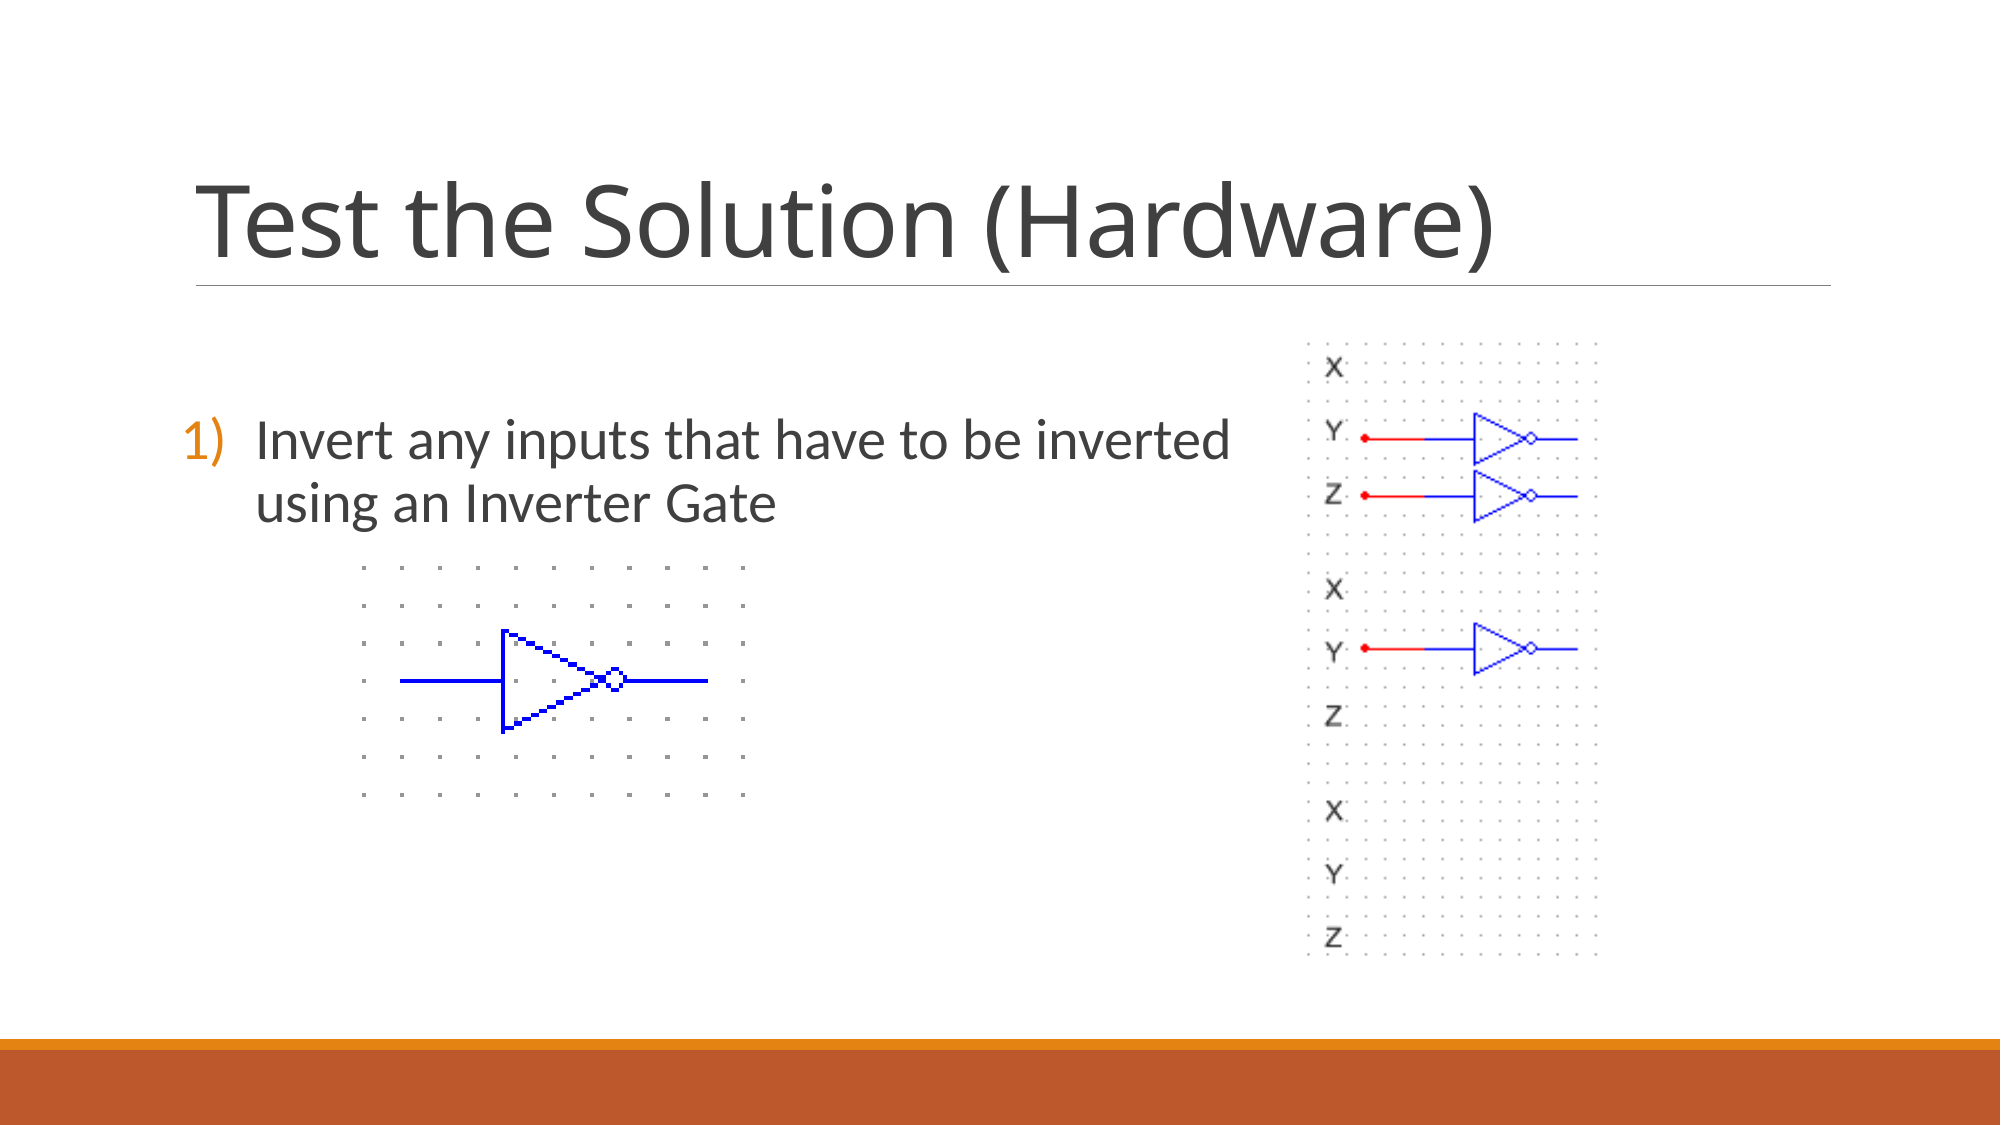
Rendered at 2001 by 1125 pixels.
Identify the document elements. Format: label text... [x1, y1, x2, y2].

title Test the Solution (Hardware) [180, 47, 1830, 285]
picture [333, 561, 767, 828]
picture [1291, 334, 1606, 974]
